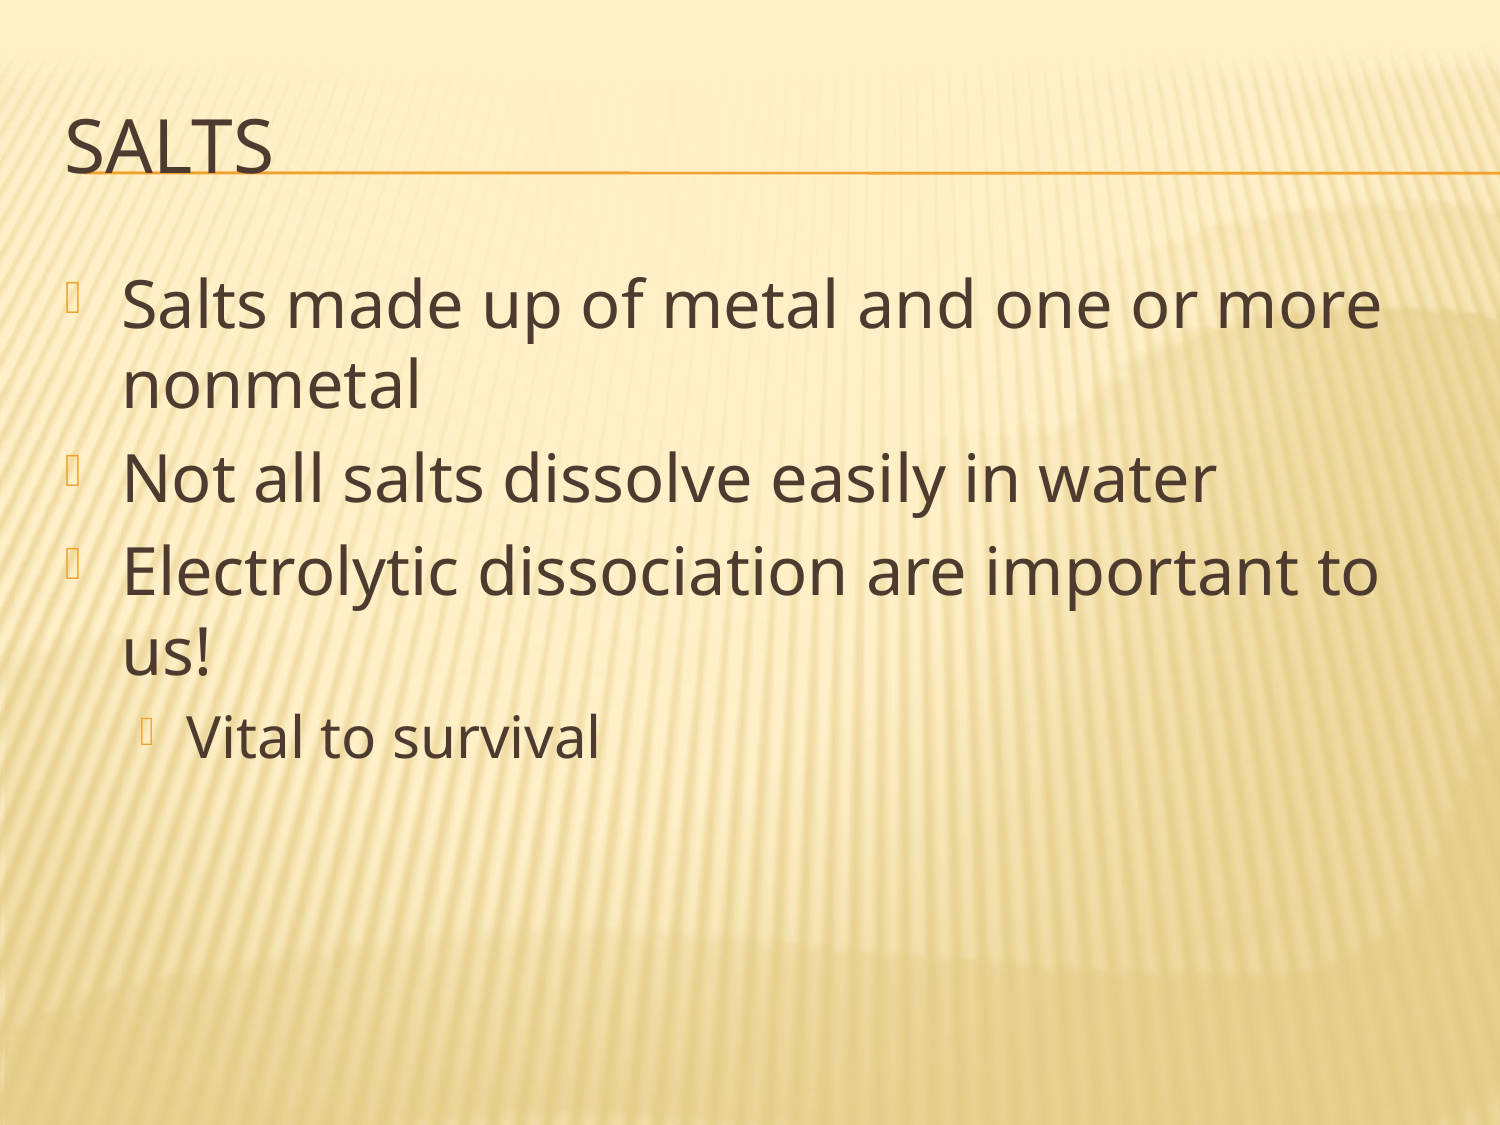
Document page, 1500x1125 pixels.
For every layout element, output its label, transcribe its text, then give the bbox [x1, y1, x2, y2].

title Salts [50, 75, 1475, 213]
list Salts made up of metal and one or more nonmetal Not all salts dissolve easily in water Electrolytic dissociation are important to us! Vital to survival [50, 254, 1475, 998]
